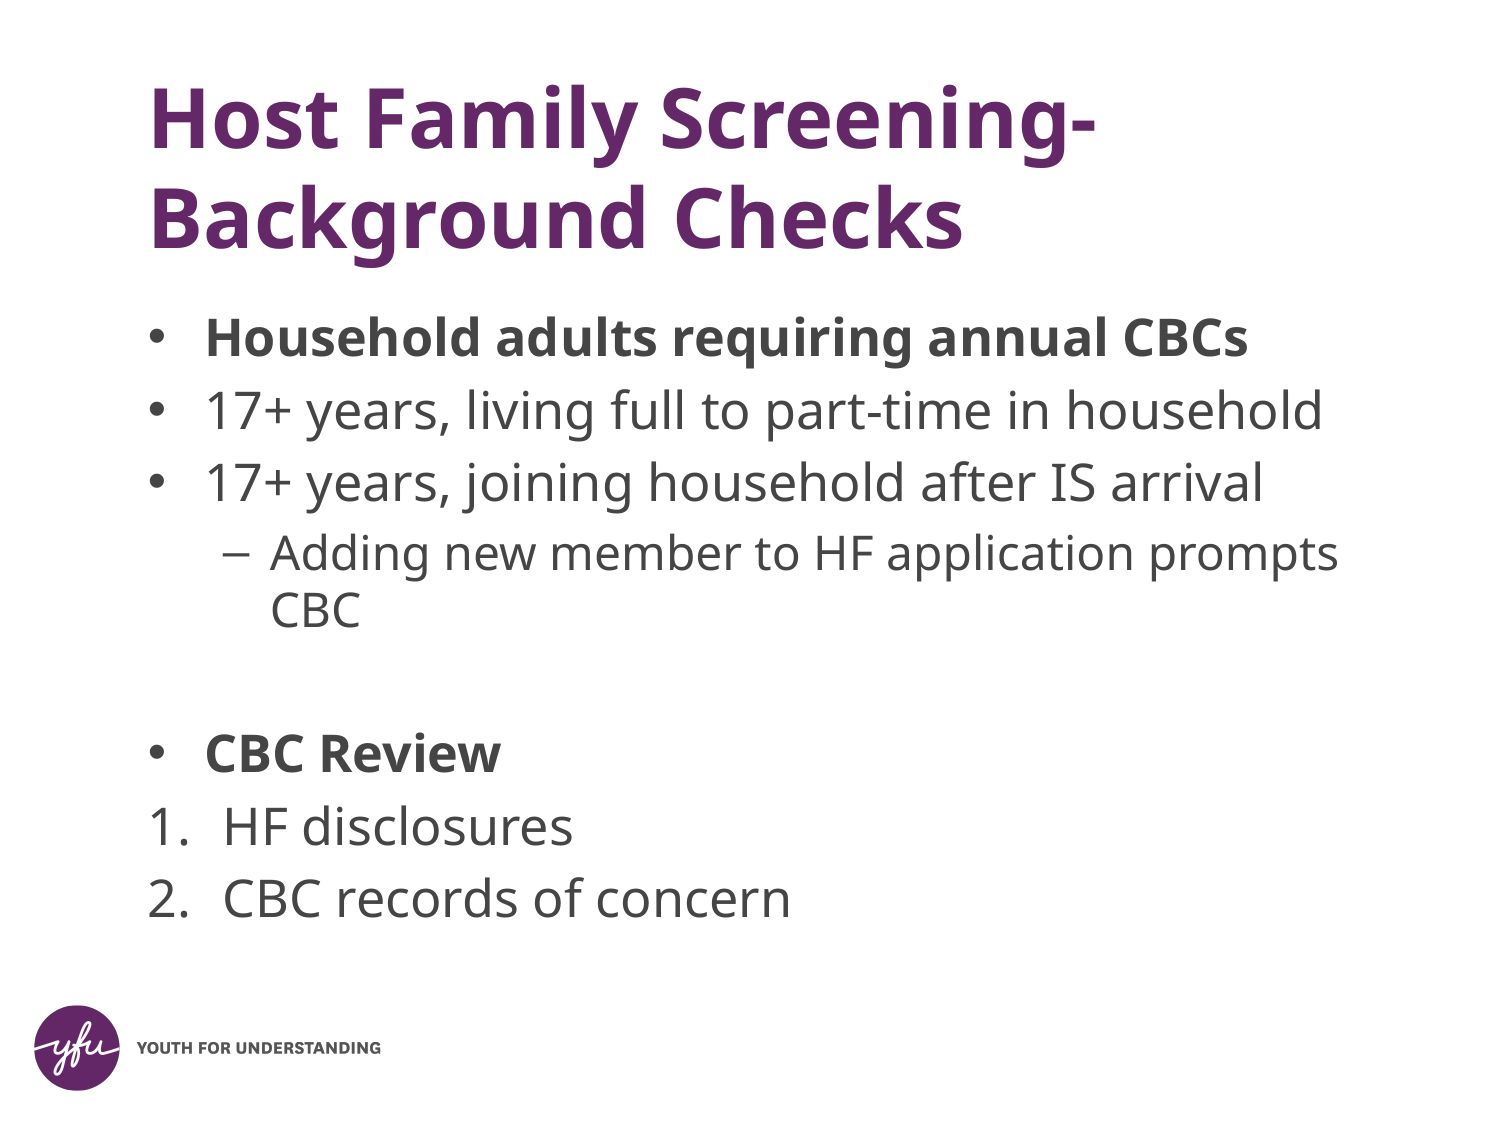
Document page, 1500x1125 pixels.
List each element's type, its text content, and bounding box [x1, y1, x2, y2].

title Host Family Screening- Background Checks [132, 57, 1408, 268]
picture [0, 971, 414, 1125]
list Household adults requiring annual CBCs 17+ years, living full to part-time in household 17+ years, joining household after IS arrival Adding new member to HF application prompts CBC CBC Review HF disclosures CBC records of concern [132, 296, 1408, 968]
